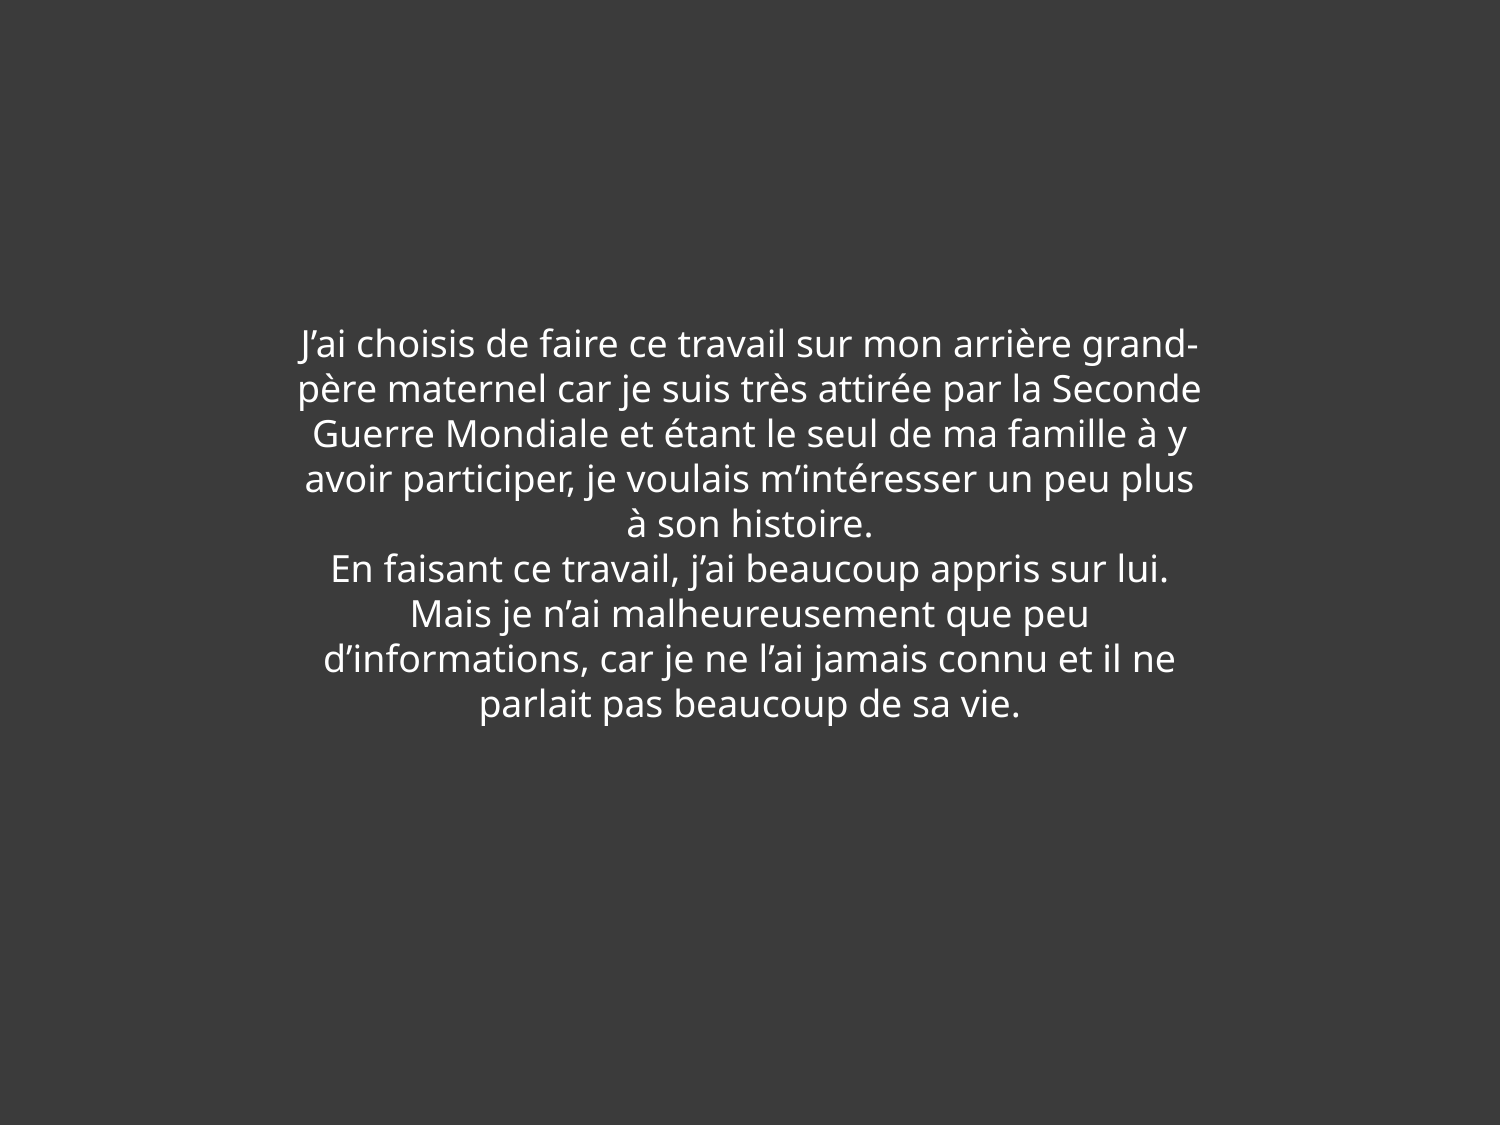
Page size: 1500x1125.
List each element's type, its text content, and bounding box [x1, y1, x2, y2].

text_box J’ai choisis de faire ce travail sur mon arrière grand-père maternel car je suis très attirée par la Seconde Guerre Mondiale et étant le seul de ma famille à y avoir participer, je voulais m’intéresser un peu plus à son histoire. En faisant ce travail, j’ai beaucoup appris sur lui. Mais je n’ai malheureusement que peu d’informations, car je ne l’ai jamais connu et il ne parlait pas beaucoup de sa vie. [275, 312, 1225, 778]
